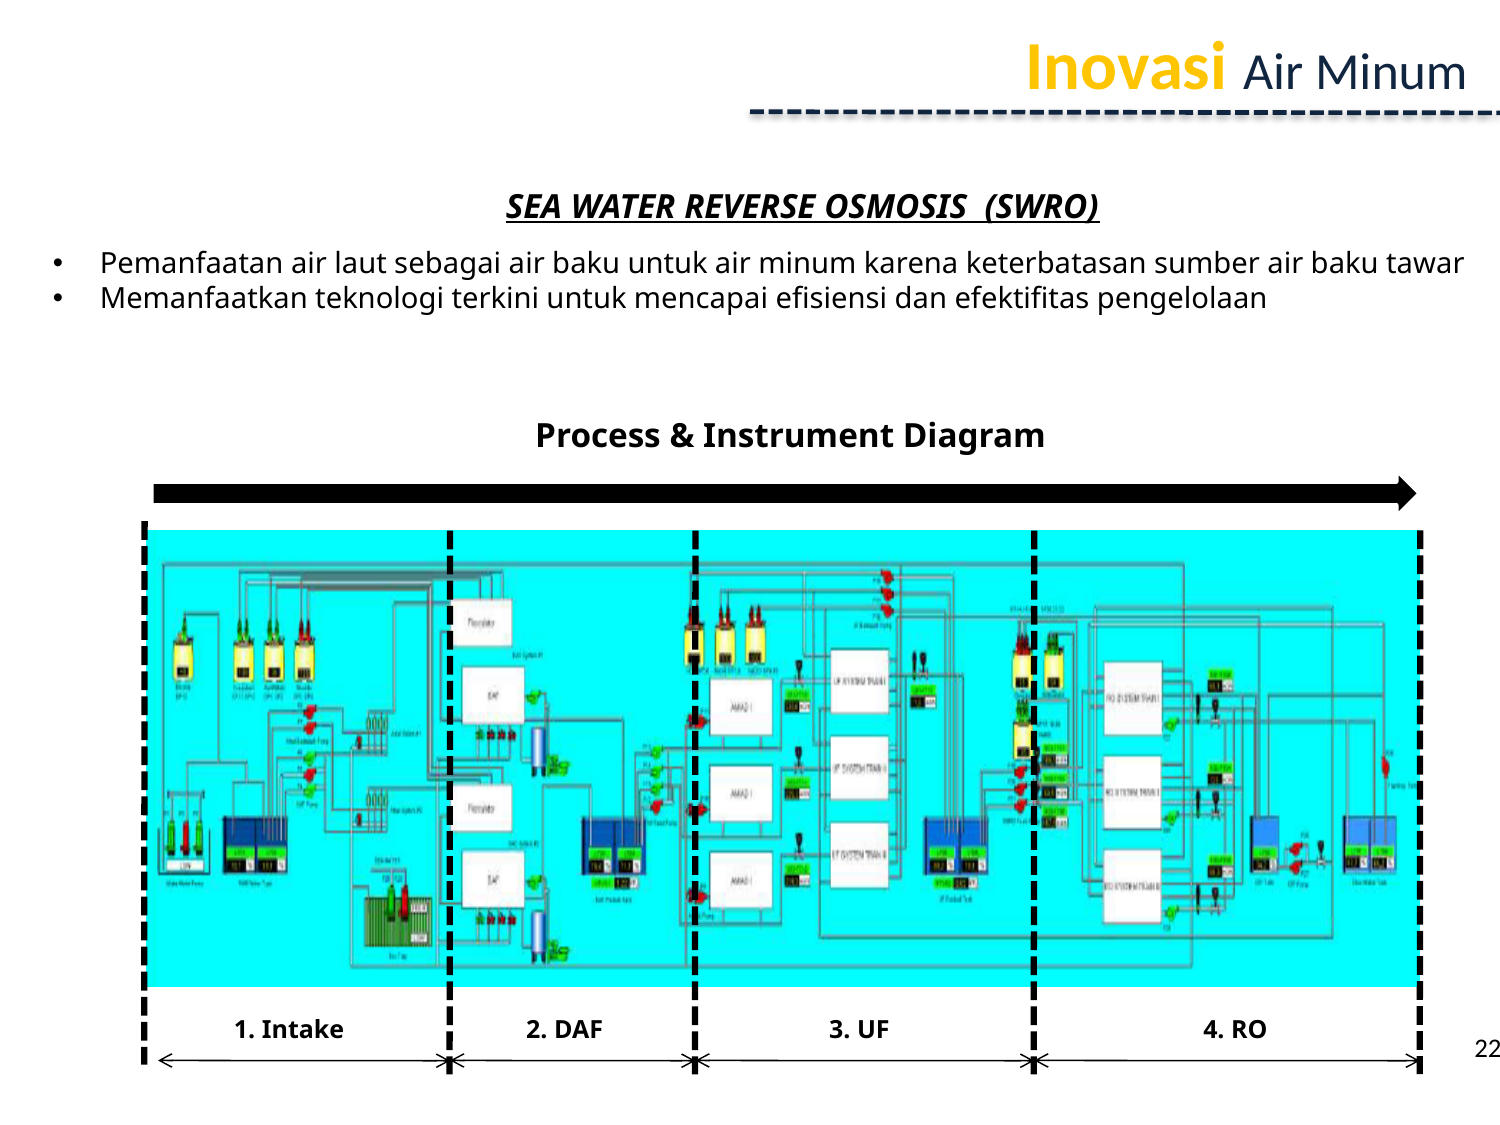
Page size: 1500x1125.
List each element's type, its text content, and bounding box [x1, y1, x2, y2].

text_box SEA WATER REVERSE OSMOSIS (SWRO) [491, 173, 1268, 233]
text_box Pemanfaatan air laut sebagai air baku untuk air minum karena keterbatasan sumber air baku tawar Memanfaatkan teknologi terkini untuk mencapai efisiensi dan efektifitas pengelolaan [38, 237, 1500, 323]
slide_number 22 [1425, 1019, 1500, 1075]
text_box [143, 406, 1421, 1075]
text_box Inovasi Air Minum [100, 13, 1483, 111]
